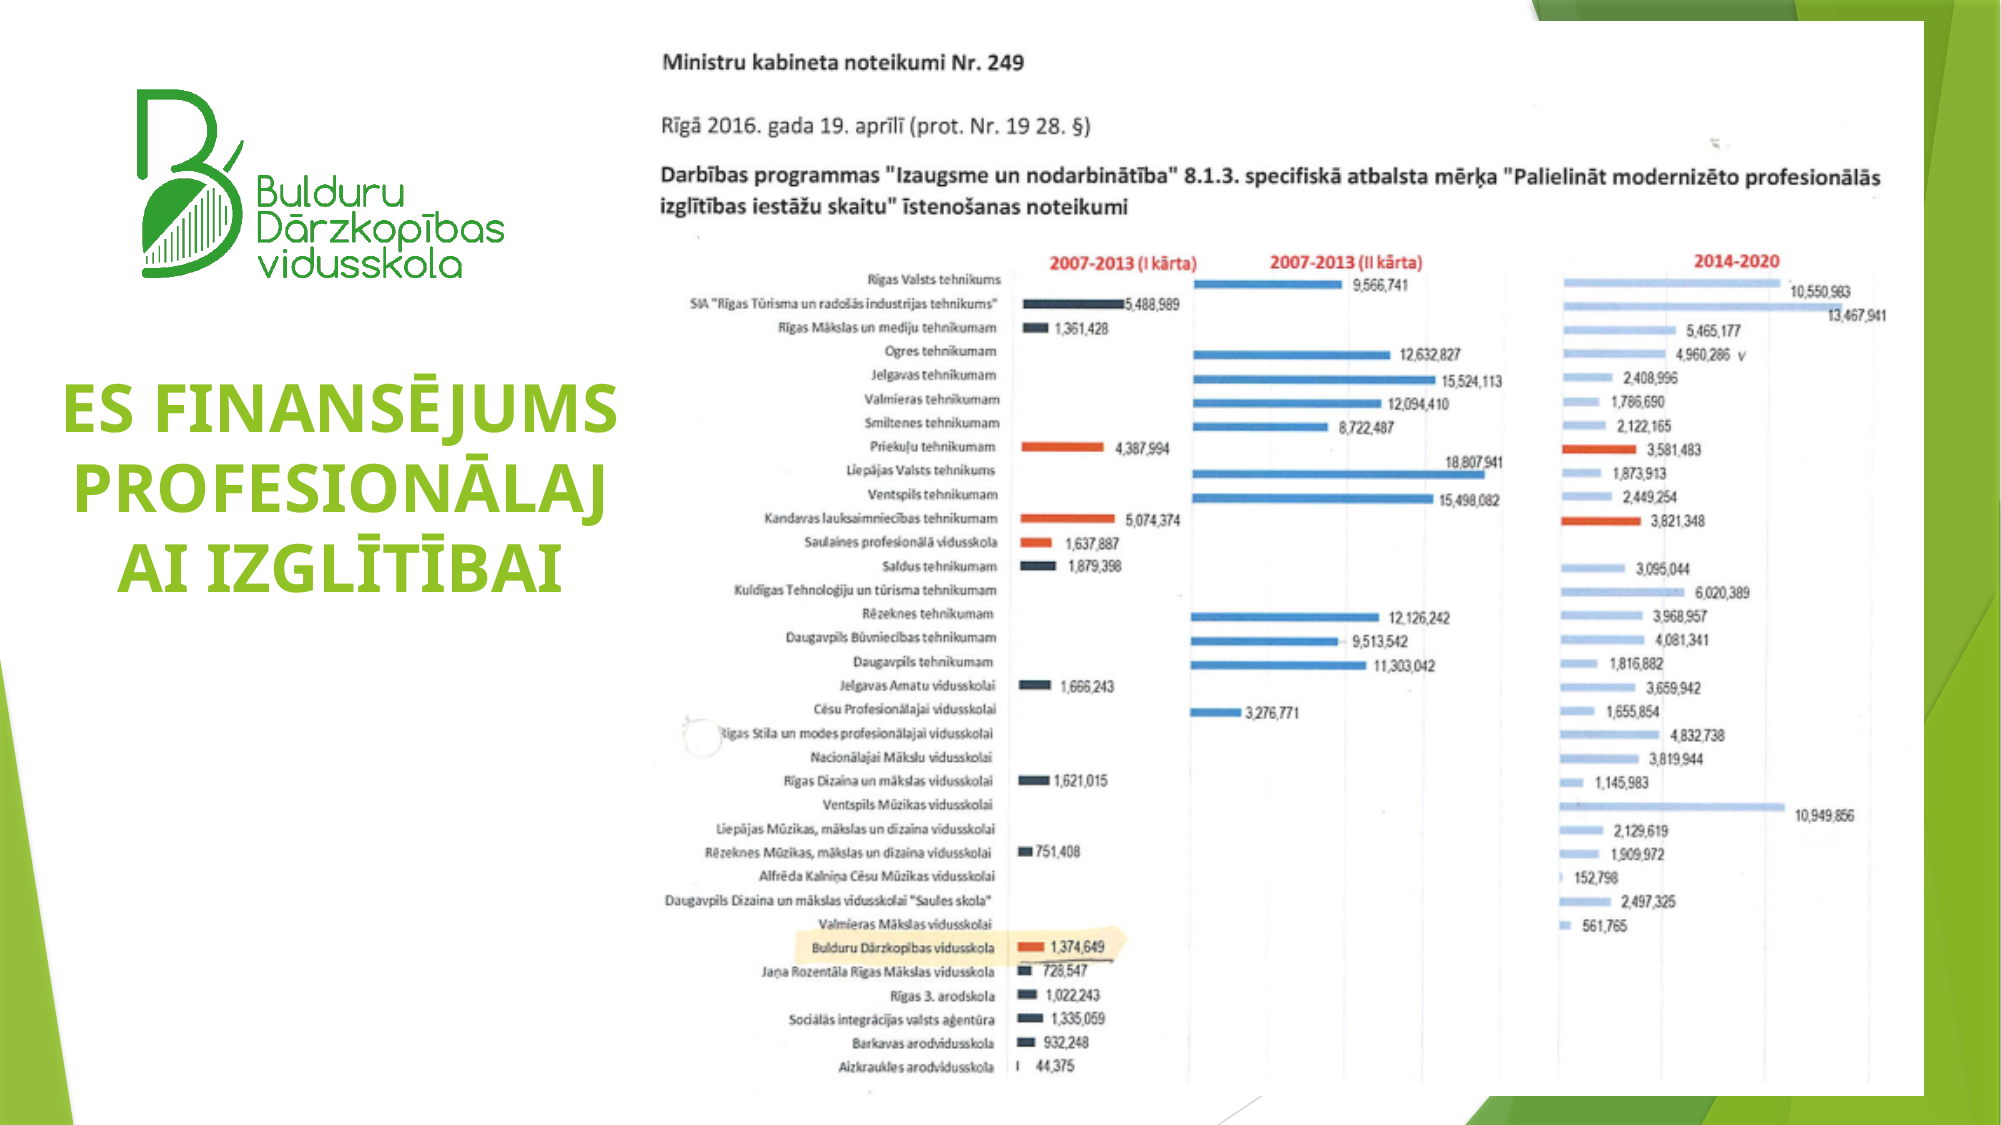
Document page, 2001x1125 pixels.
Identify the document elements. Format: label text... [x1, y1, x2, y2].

title ES FINANSĒJUMS PROFESIONĀLAJAI IZGLĪTĪBAI [36, 358, 638, 867]
picture [136, 89, 505, 278]
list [643, 20, 1925, 1096]
